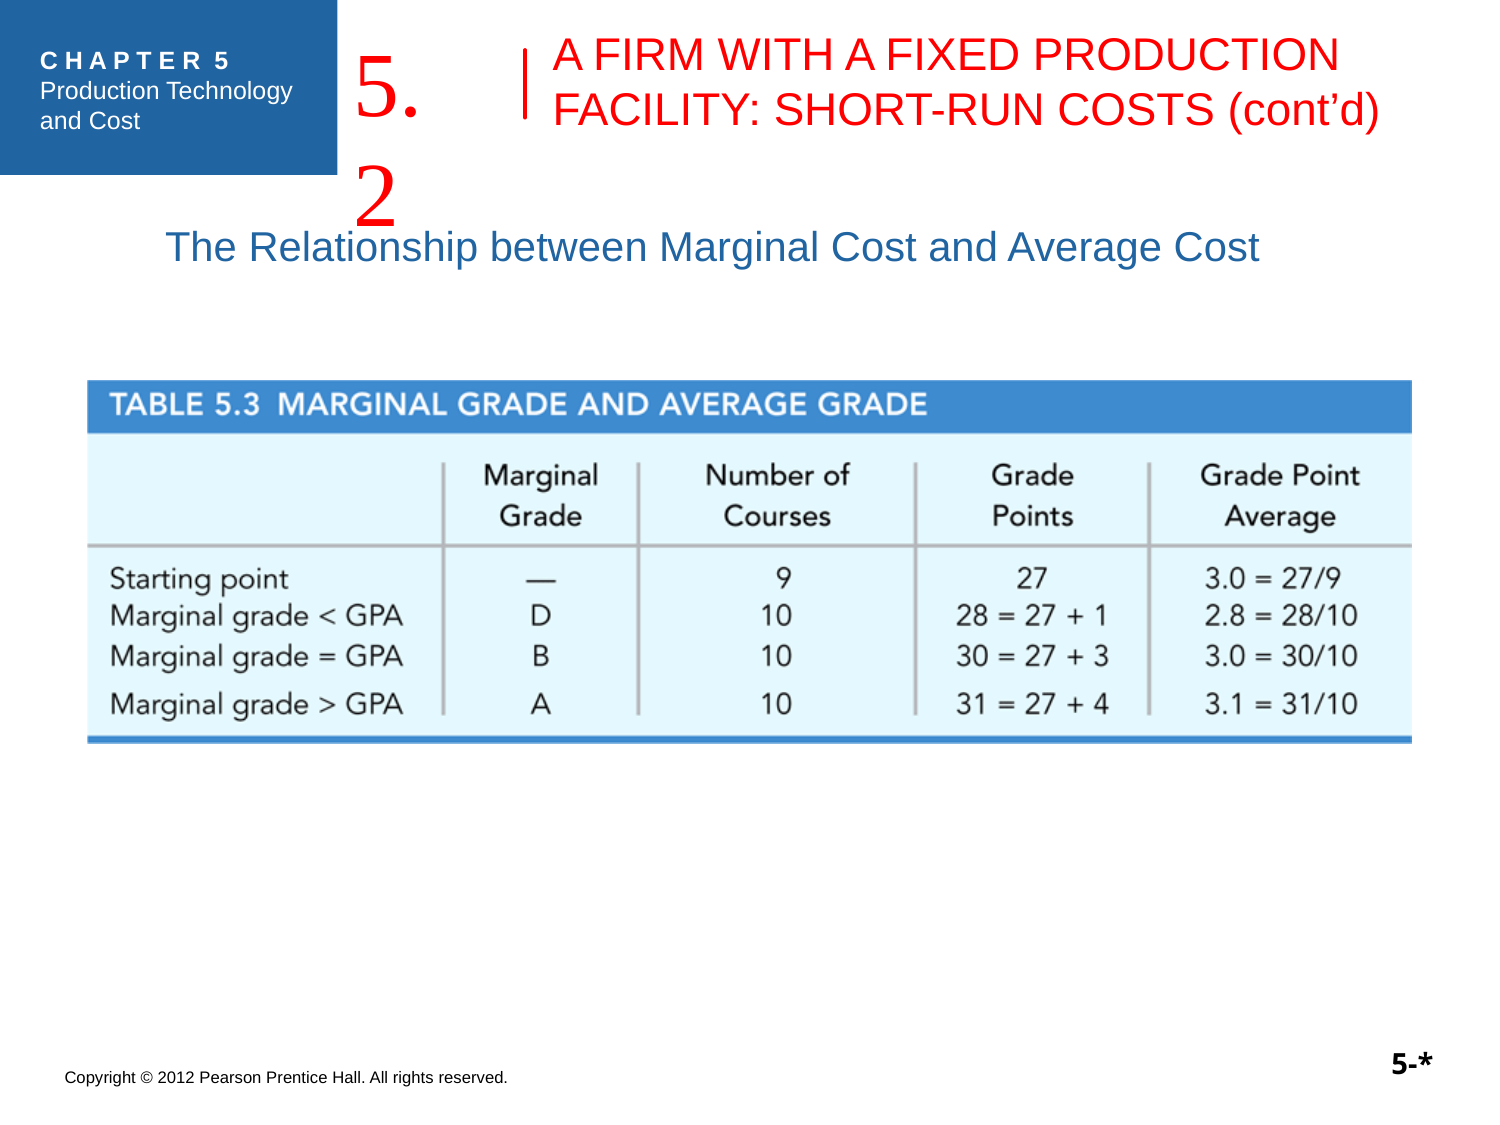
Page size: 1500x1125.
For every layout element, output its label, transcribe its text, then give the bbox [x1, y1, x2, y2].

picture [87, 380, 1412, 745]
title A FIRM WITH A FIXED PRODUCTION FACILITY: SHORT-RUN COSTS (cont’d) [537, 24, 1463, 150]
text_box The Relationship between Marginal Cost and Average Cost [150, 212, 1388, 300]
text_box 5.2 [338, 17, 484, 143]
